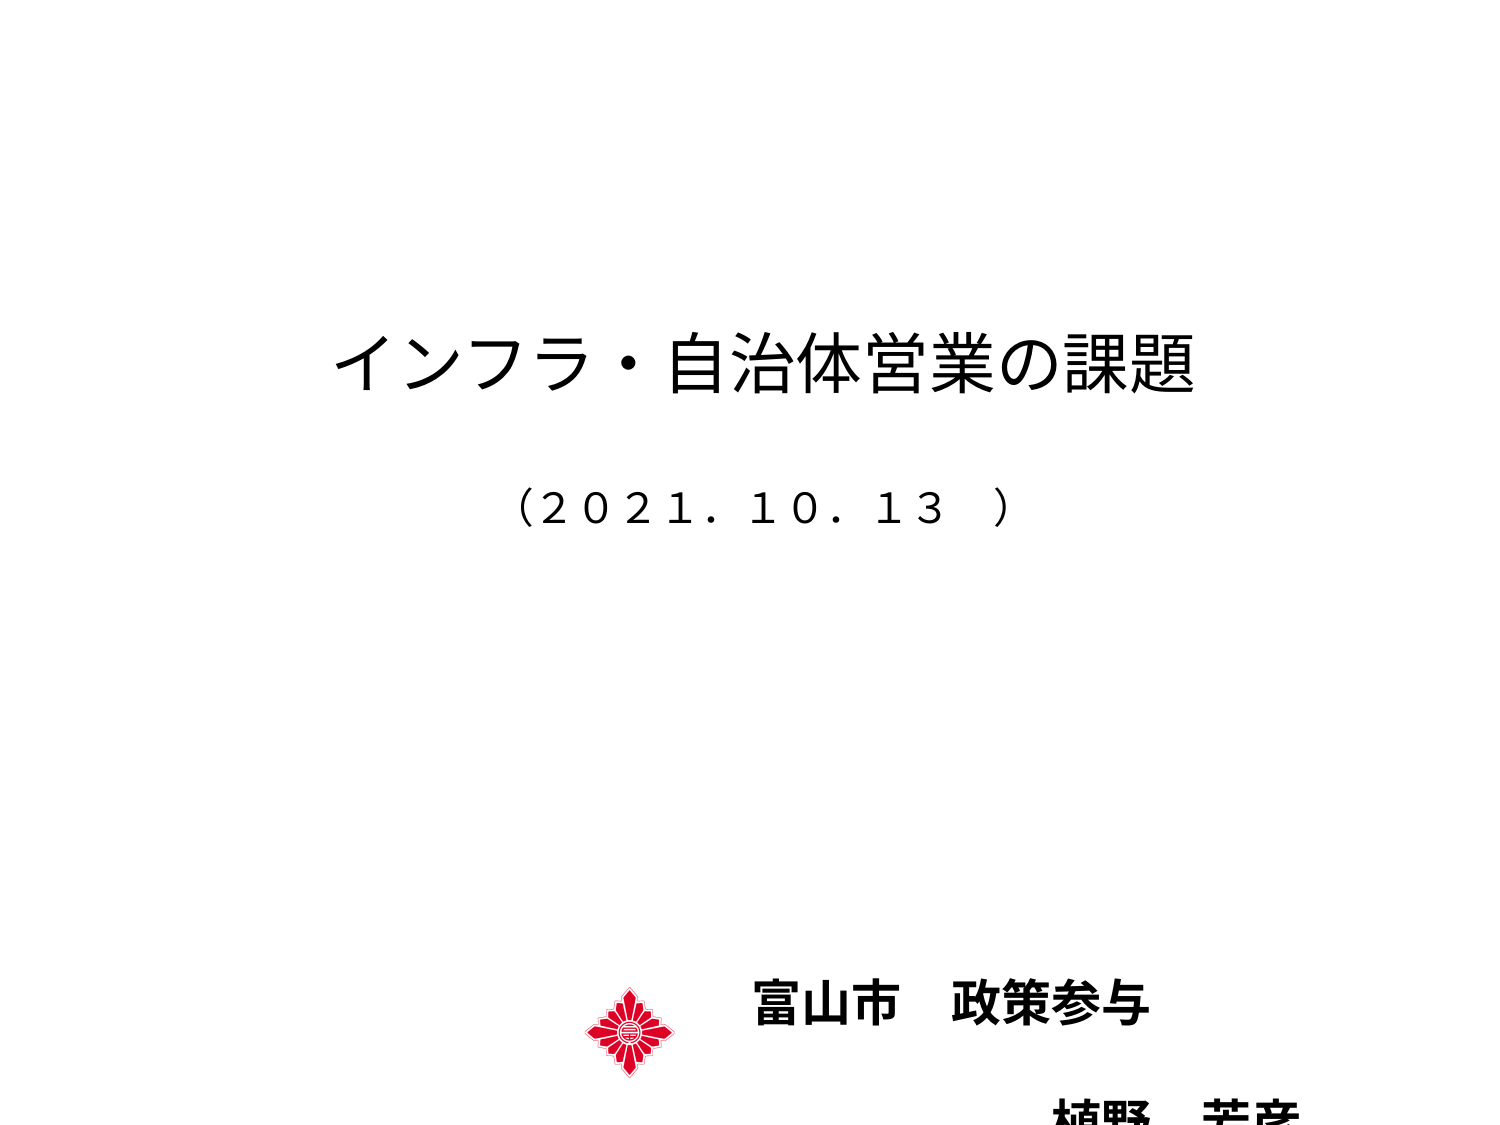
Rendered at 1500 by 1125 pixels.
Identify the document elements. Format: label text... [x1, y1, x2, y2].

text_box インフラ・自治体営業の課題 （２０２１．１０．１３ ） [31, 314, 1496, 502]
text_box 富山市 政策参与 植野 芳彦 [336, 964, 1400, 1125]
picture [584, 987, 675, 1078]
